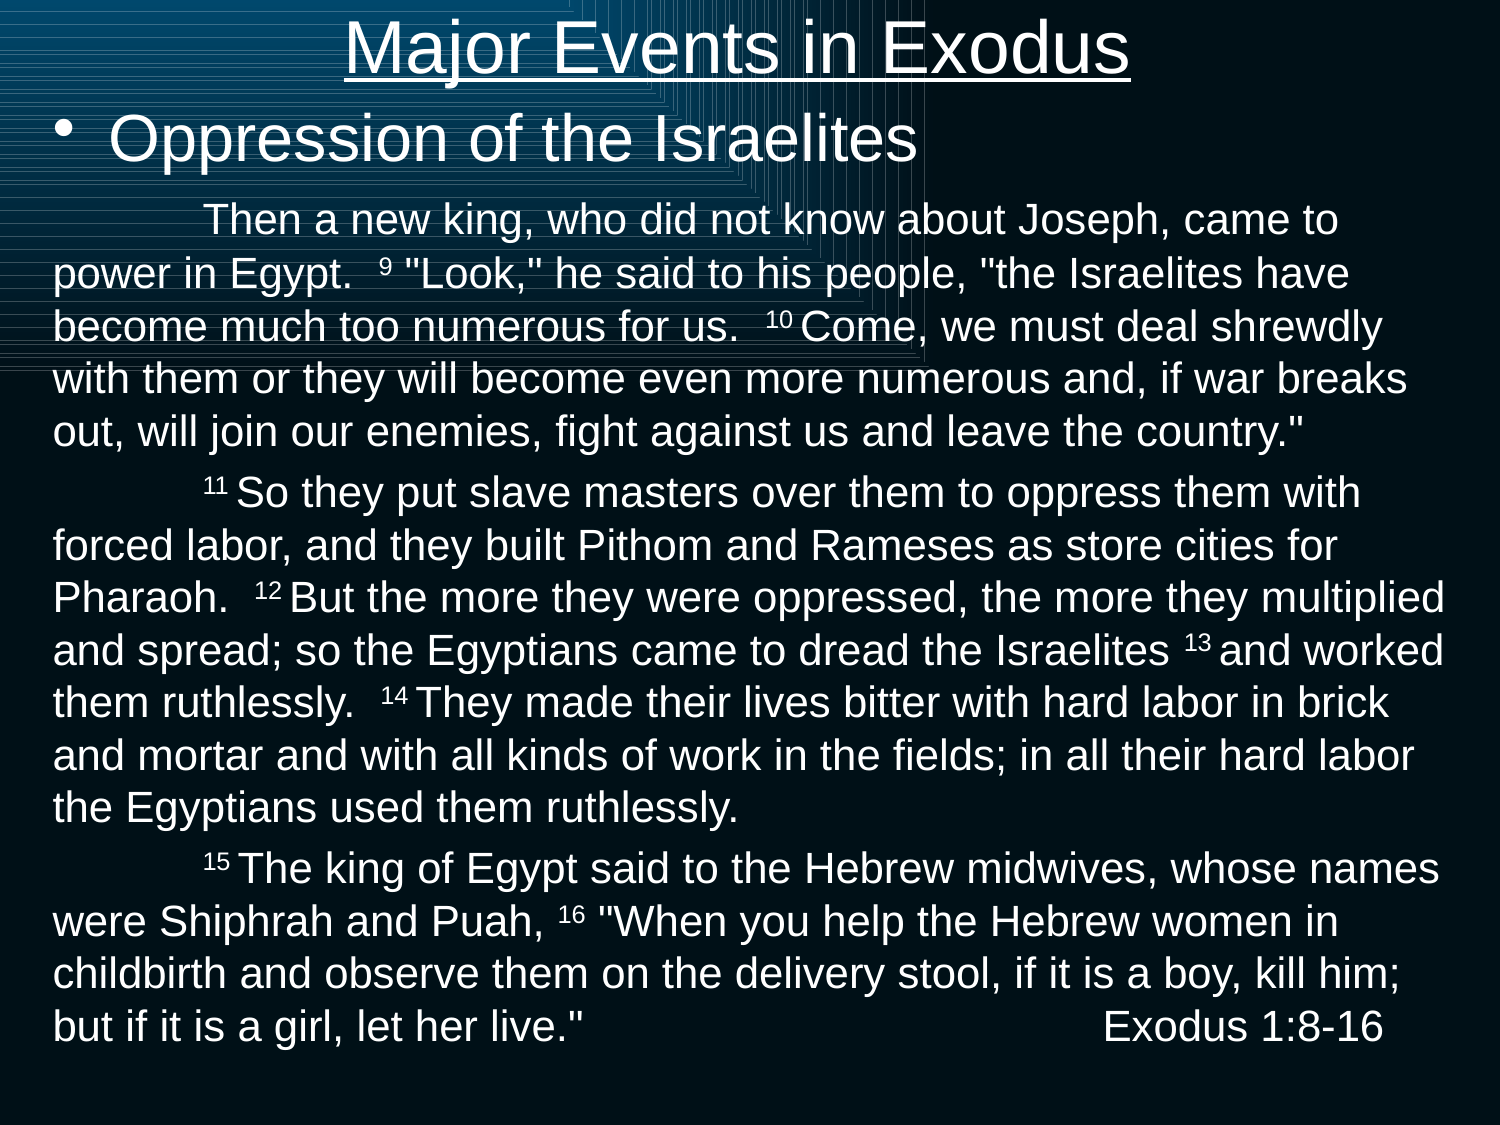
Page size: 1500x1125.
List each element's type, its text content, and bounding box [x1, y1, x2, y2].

title Major Events in Exodus [62, 0, 1413, 87]
list Oppression of the Israelites Then a new king, who did not know about Joseph, came to power in Egypt. 9 "Look," he said to his people, "the Israelites have become much too numerous for us. 10 Come, we must deal shrewdly with them or they will become even more numerous and, if war breaks out, will join our enemies, fight against us and leave the country." 11 So they put slave masters over them to oppress them with forced labor, and they built Pithom and Rameses as store cities for Pharaoh. 12 But the more they were oppressed, the more they multiplied and spread; so the Egyptians came to dread the Israelites 13 and worked them ruthlessly. 14 They made their lives bitter with hard labor in brick and mortar and with all kinds of work in the fields; in all their hard labor the Egyptians used them ruthlessly. 15 The king of Egypt said to the Hebrew midwives, whose names were Shiphrah and Puah, 16 "When you help the Hebrew women in childbirth and observe them on the delivery stool, if it is a boy, kill him; but if it is a girl, let her live." Exodus 1:8-16 [37, 87, 1463, 1088]
